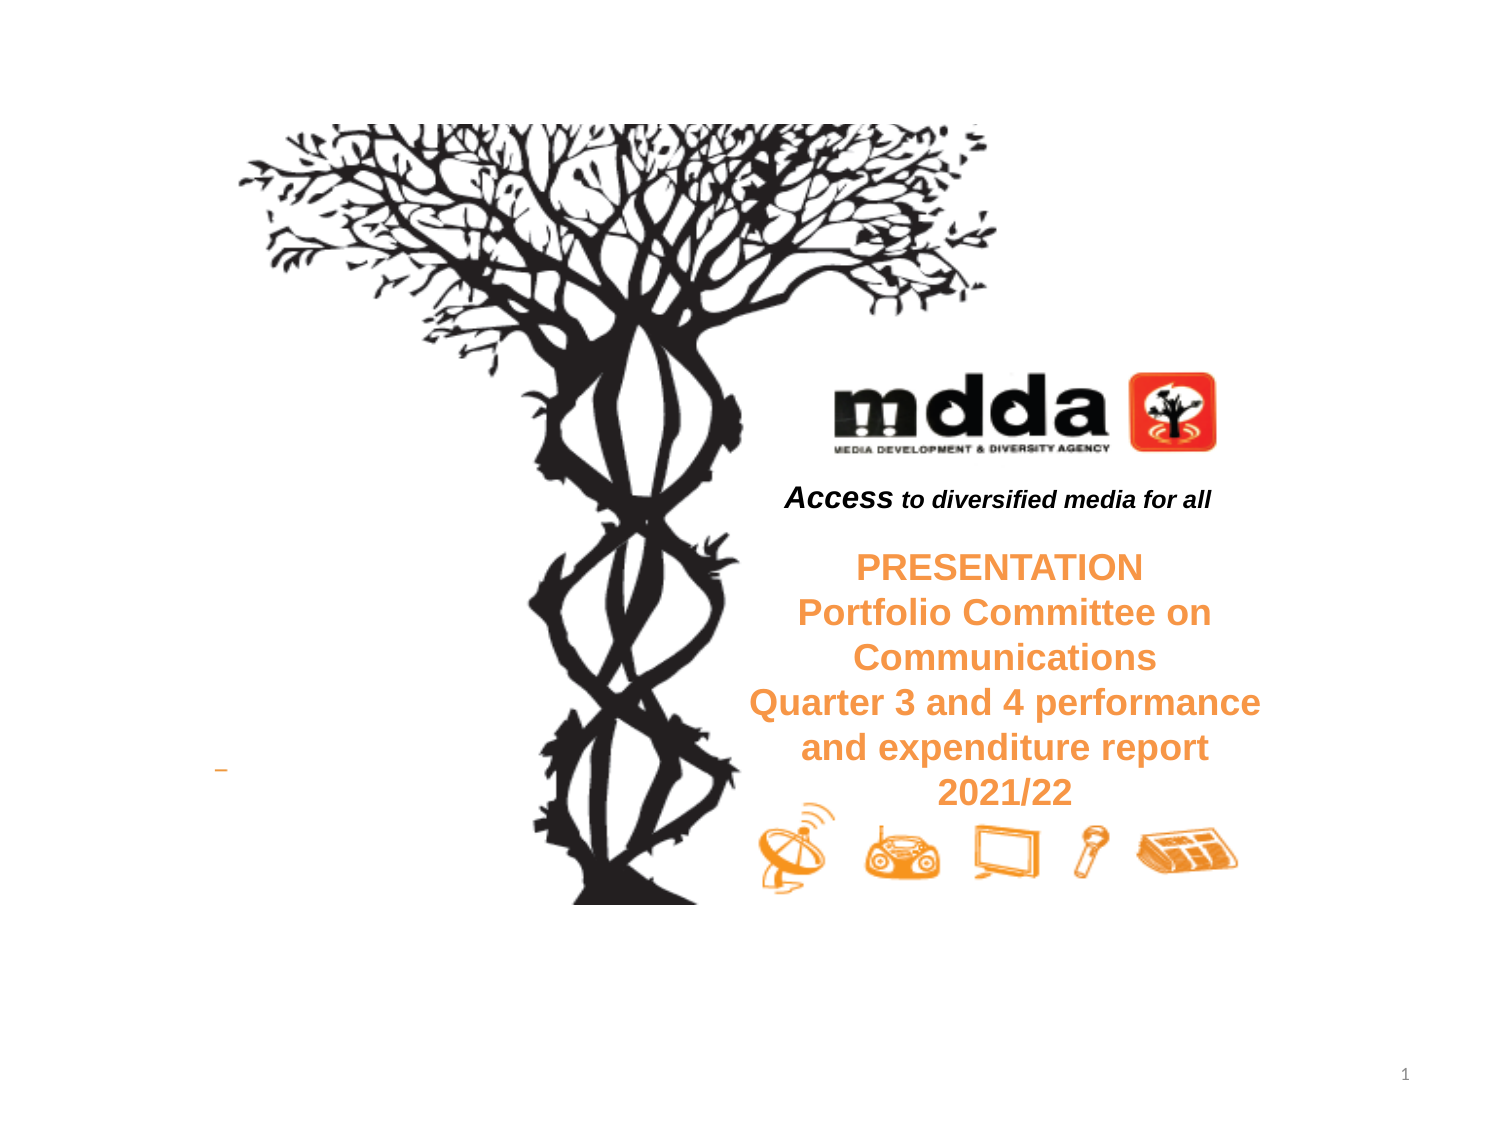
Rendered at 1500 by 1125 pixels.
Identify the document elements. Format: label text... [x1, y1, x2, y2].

picture [214, 123, 1286, 905]
slide_number 1 [1074, 1042, 1425, 1103]
